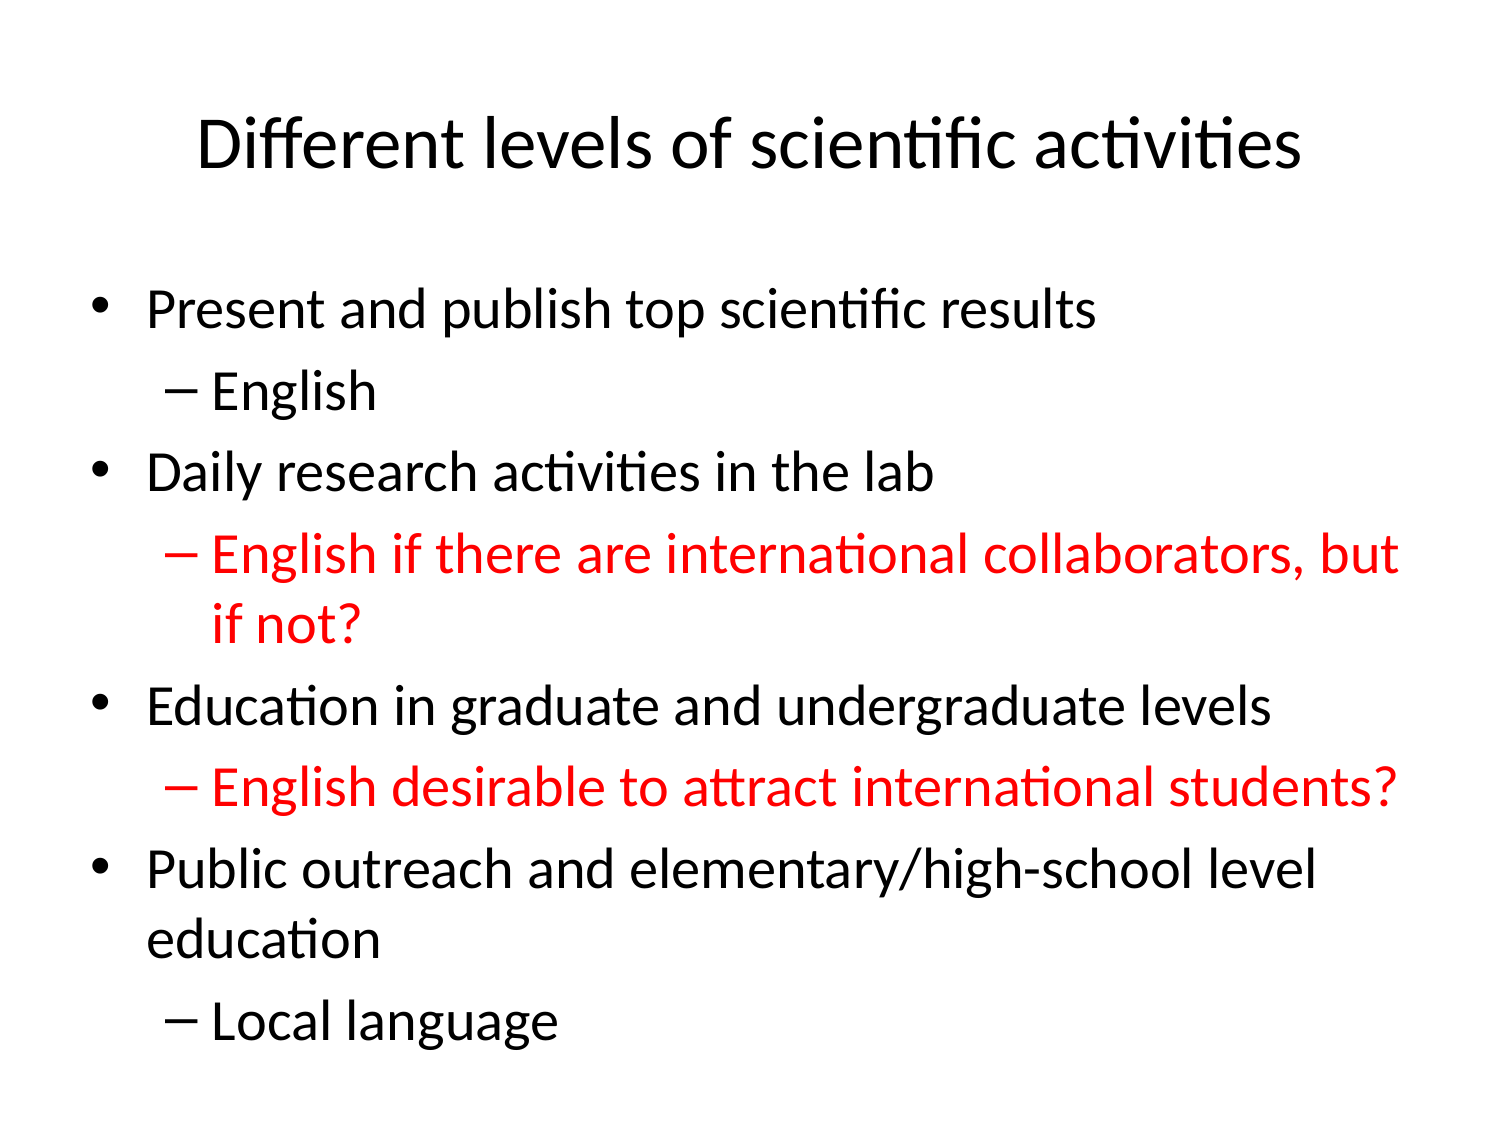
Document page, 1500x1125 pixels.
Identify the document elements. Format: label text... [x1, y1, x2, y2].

list Present and publish top scientific results English Daily research activities in the lab English if there are international collaborators, but if not? Education in graduate and undergraduate levels English desirable to attract international students? Public outreach and elementary/high-school level education Local language [75, 262, 1425, 1005]
title Different levels of scientific activities [75, 45, 1425, 233]
